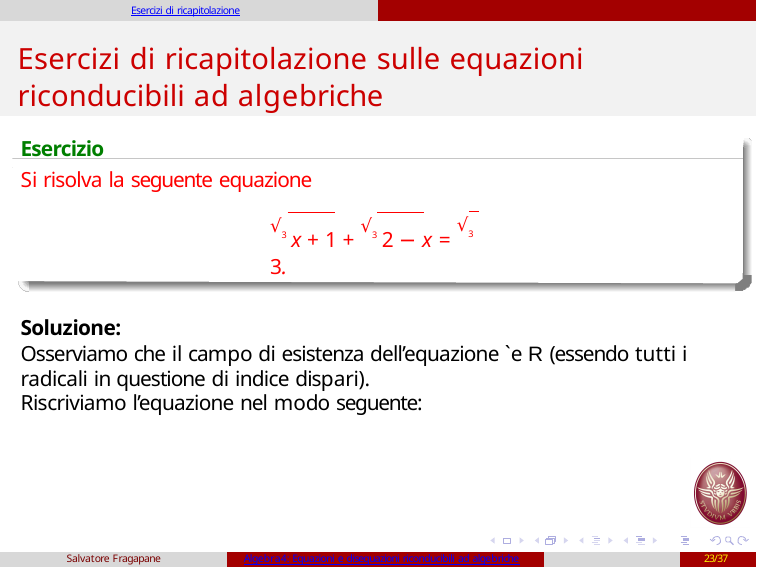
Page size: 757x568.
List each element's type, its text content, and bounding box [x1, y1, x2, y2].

text_box Esercizio Si risolva la seguente equazione √3 x + 1 + √3 2 − x = √3 3. [18, 136, 488, 279]
footer Algebra4: Equazioni e disequazioni riconducibili ad algebriche [241, 552, 530, 568]
text_box [544, 551, 680, 567]
text_box [680, 551, 756, 567]
text_box [0, 551, 226, 567]
text_box [29, 282, 736, 292]
text_box [744, 148, 752, 276]
text_box 23/37 [702, 552, 734, 565]
text_box [736, 276, 752, 292]
text_box [226, 551, 544, 567]
slide_number Salvatore Fragapane [64, 552, 163, 568]
text_box [12, 166, 743, 284]
text_box [0, 0, 756, 551]
text_box Soluzione: Osserviamo che il campo di esistenza dell’equazione `e R (essendo tutti i radicali in questione di indice dispari). Riscriviamo l’equazione nel modo seguente: [18, 314, 738, 415]
text_box [744, 138, 752, 148]
